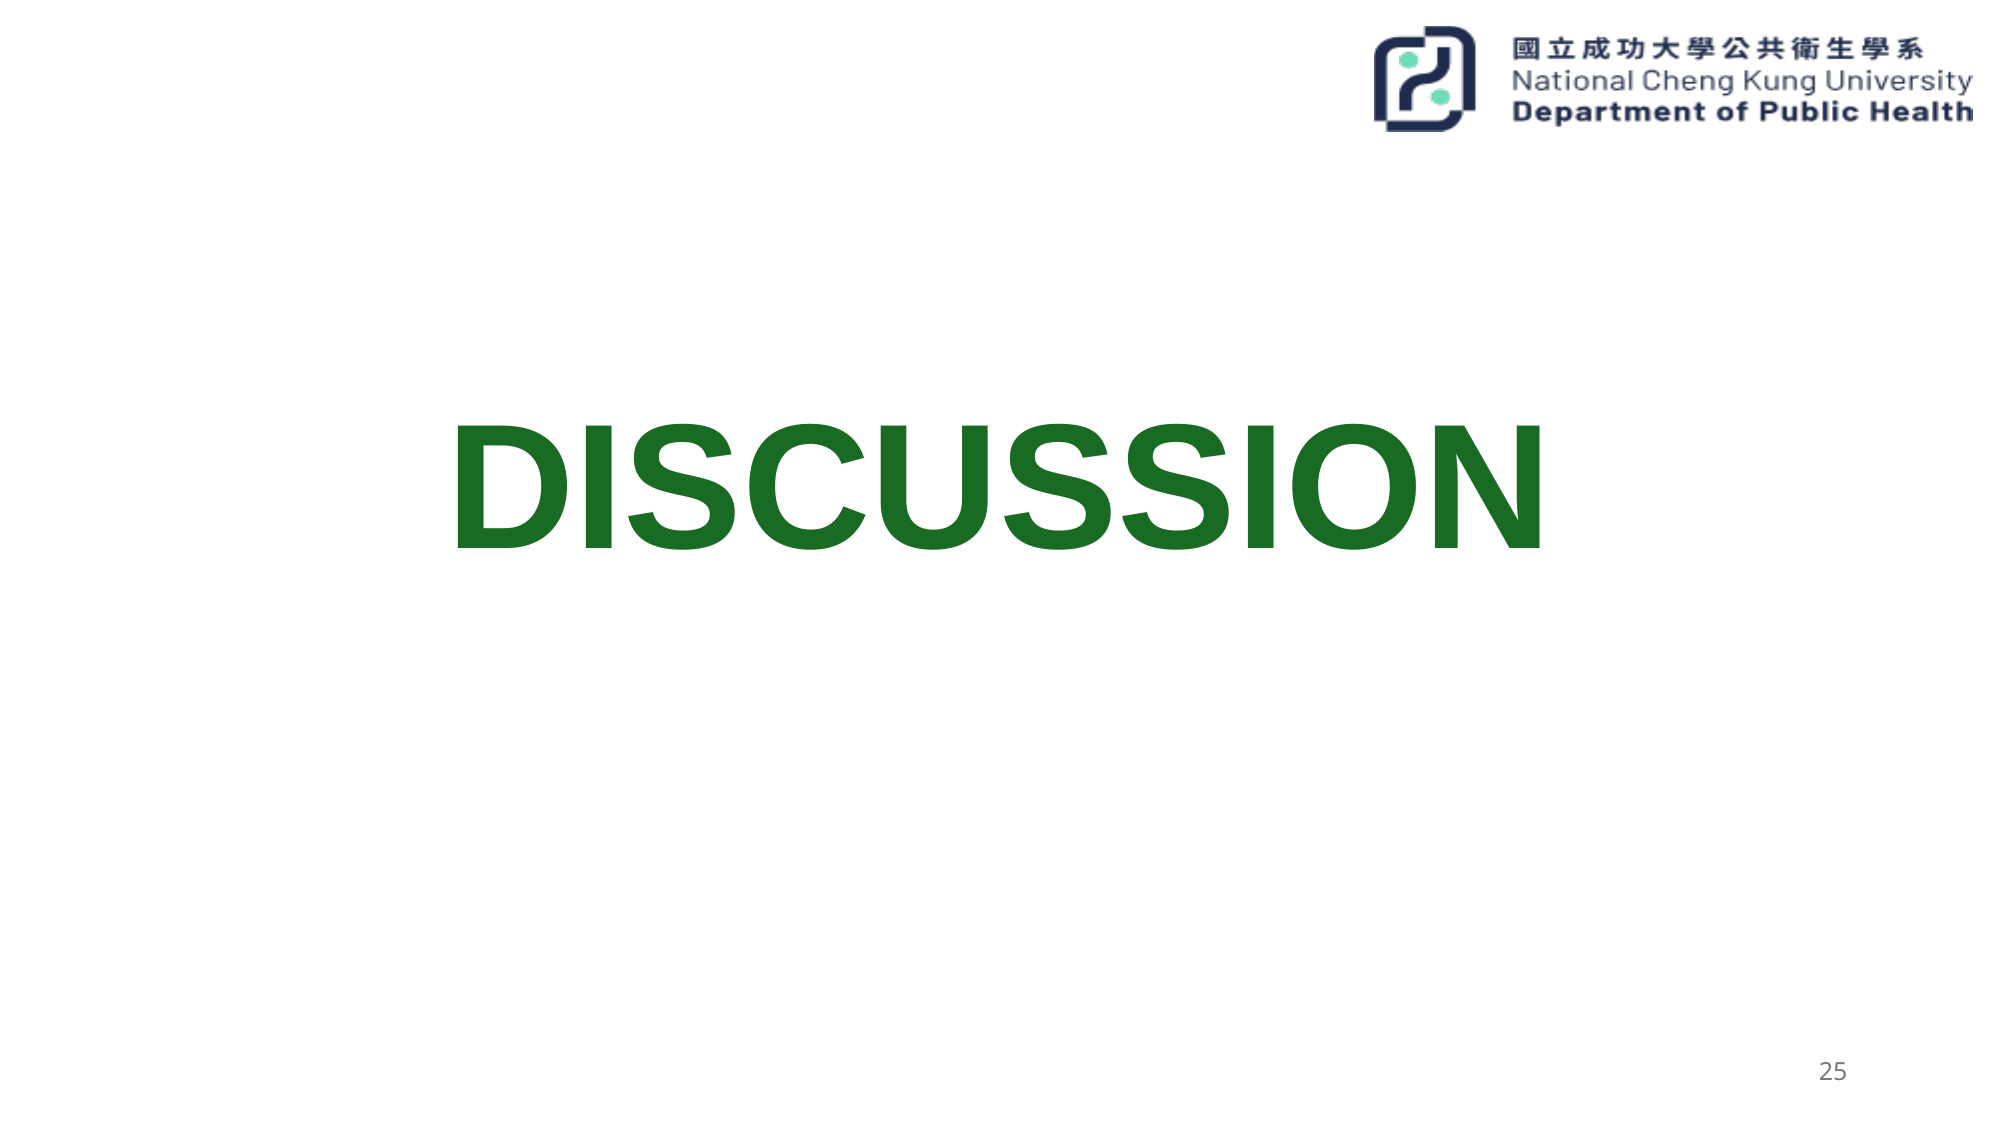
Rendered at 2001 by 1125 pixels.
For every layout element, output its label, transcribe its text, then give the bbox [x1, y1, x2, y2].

slide_number 25 [1412, 1042, 1863, 1103]
list DISCUSSION [137, 386, 1863, 595]
picture [1374, 26, 1974, 132]
